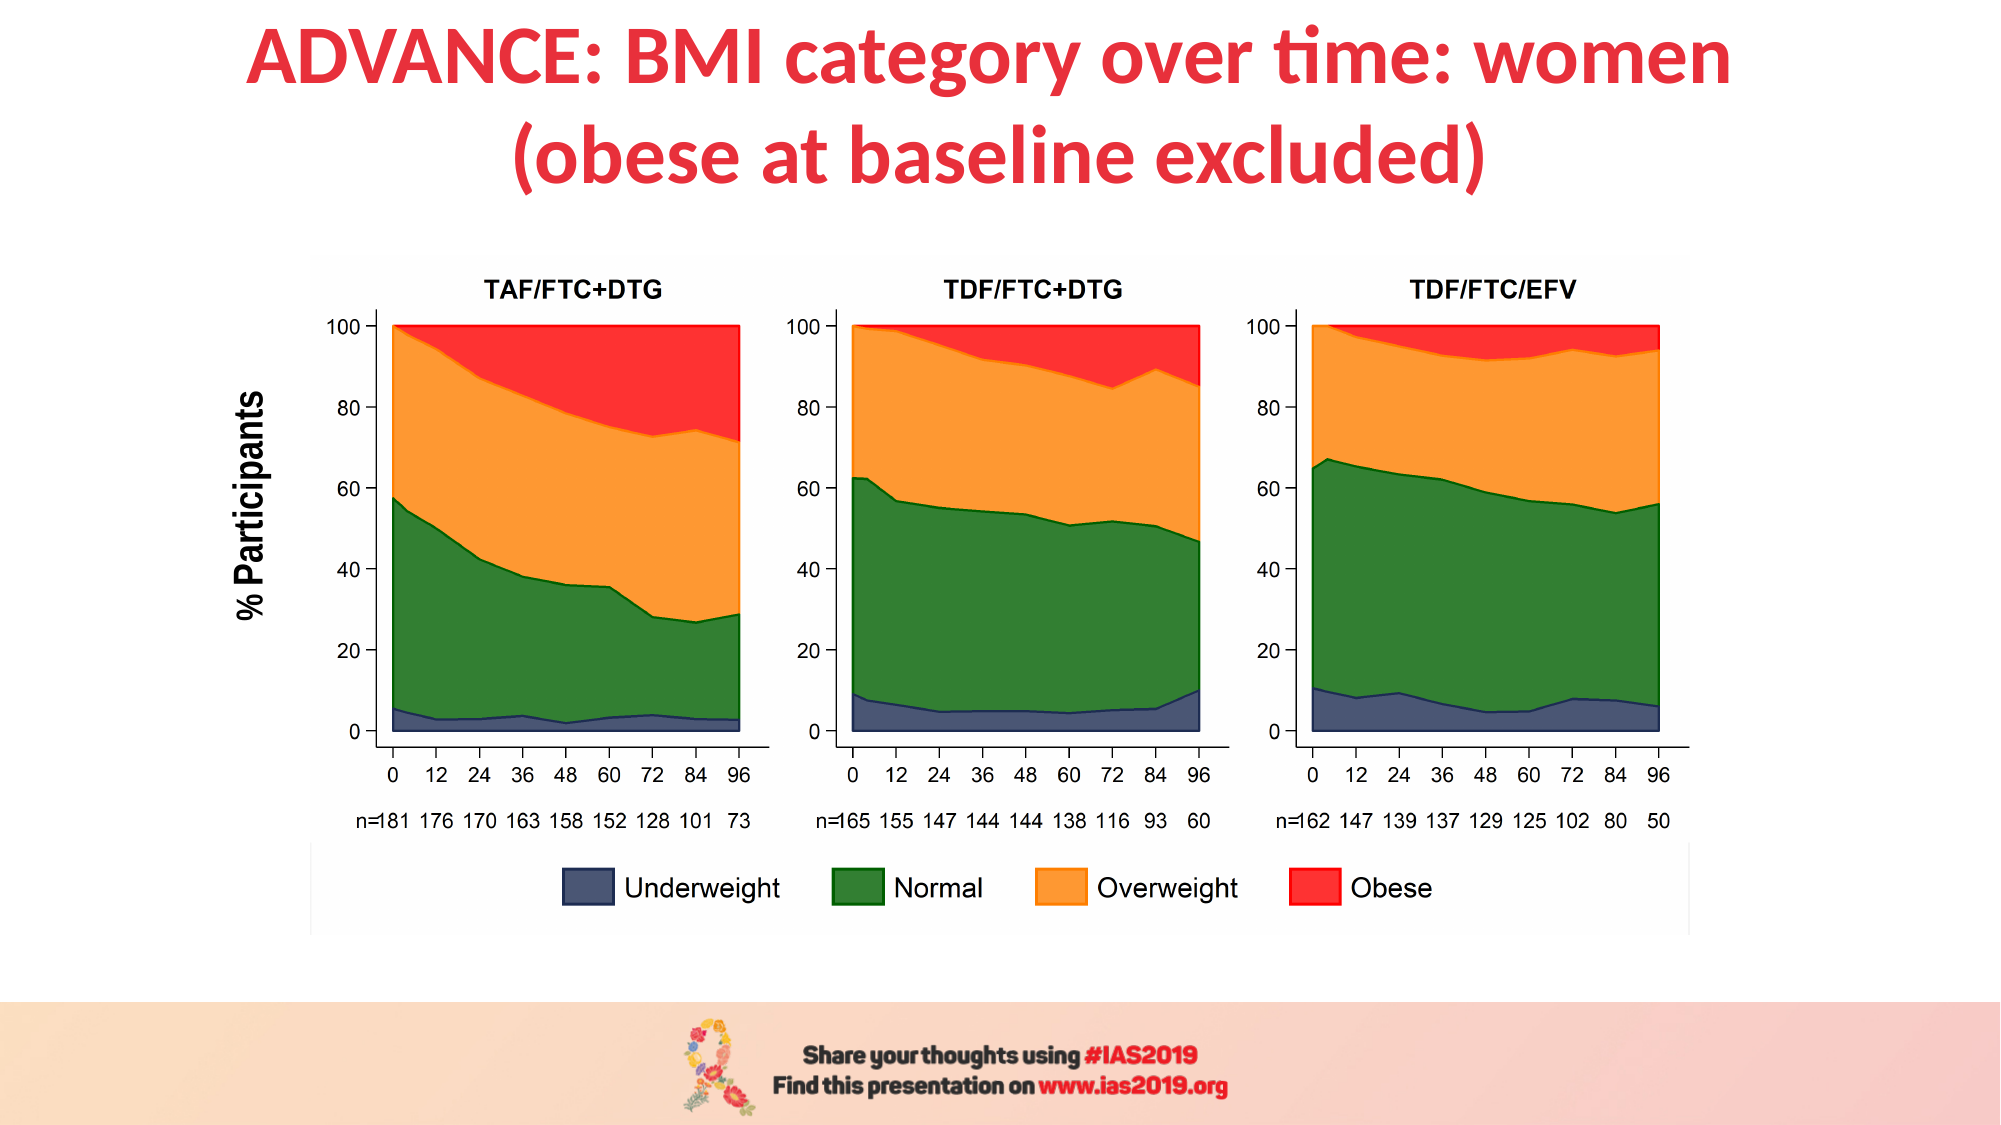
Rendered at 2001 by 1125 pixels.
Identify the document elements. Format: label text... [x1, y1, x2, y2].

text_box % Participants [213, 354, 279, 637]
picture [0, 1002, 2001, 1125]
title ADVANCE: BMI category over time: women (obese at baseline excluded) [0, 6, 2000, 195]
picture [310, 254, 1690, 935]
